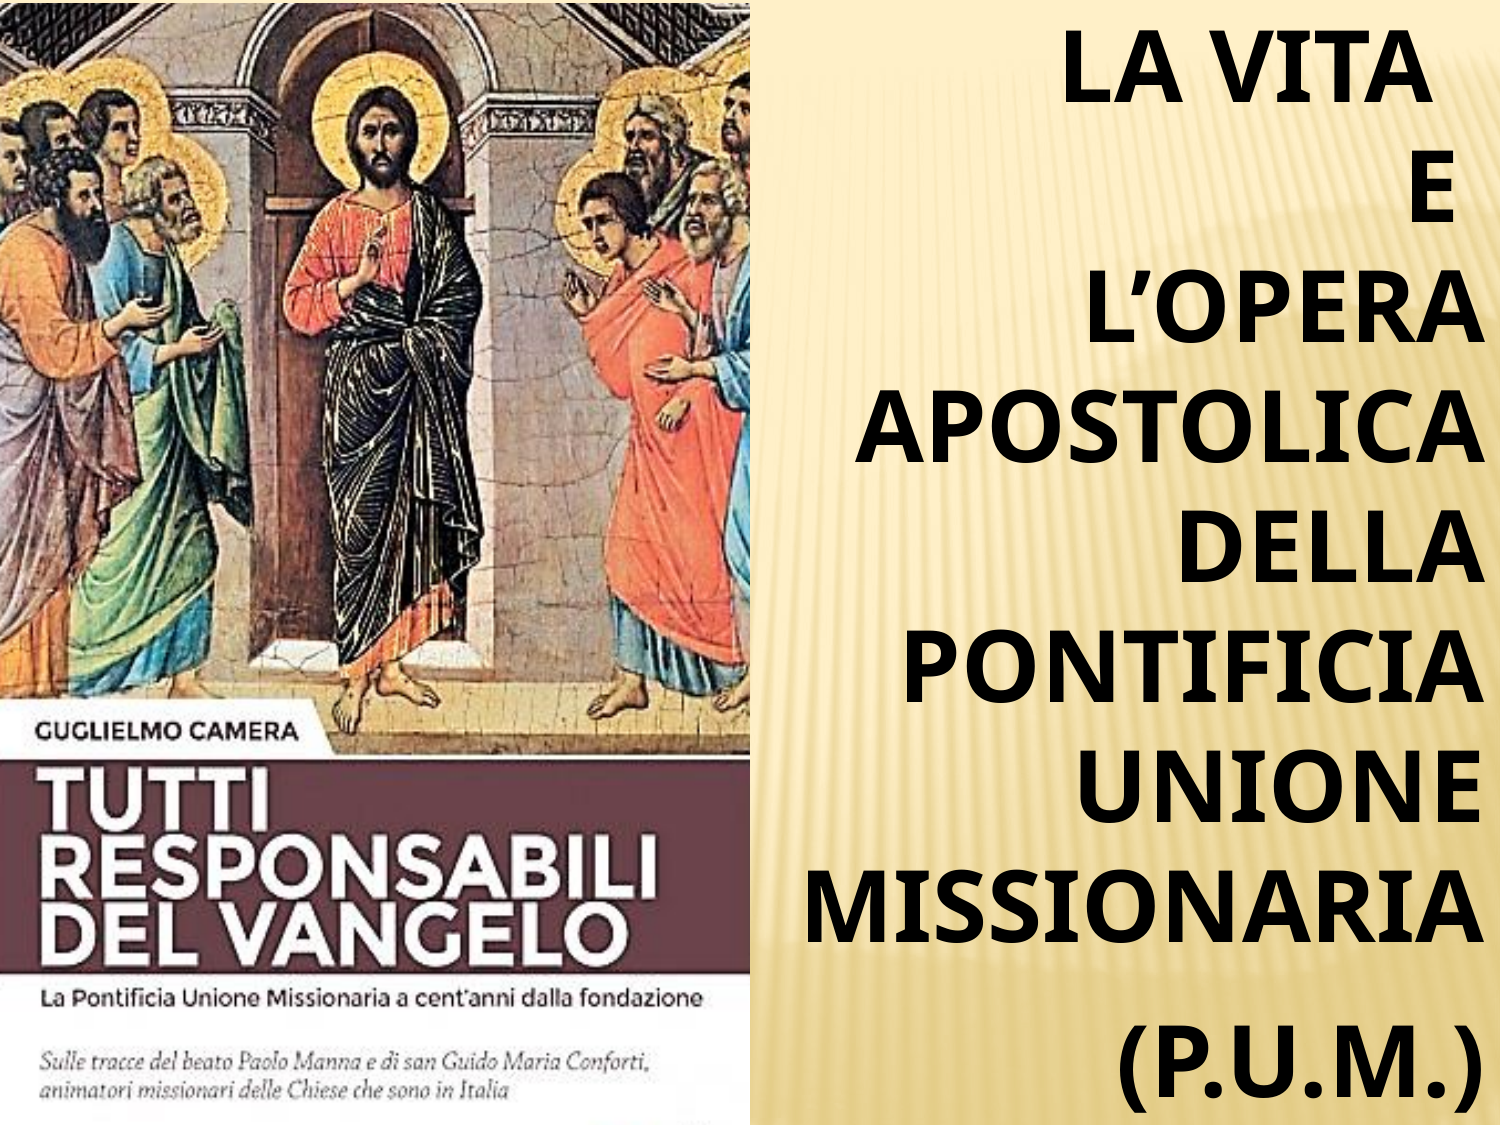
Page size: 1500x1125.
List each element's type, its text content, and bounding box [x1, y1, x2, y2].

text_box LA VITA E L’OPERA APOSTOLICA DELLA PONTIFICIA UNIONE MISSIONARIA (P.U.M.) [749, 0, 1500, 1125]
picture [0, 3, 751, 1125]
